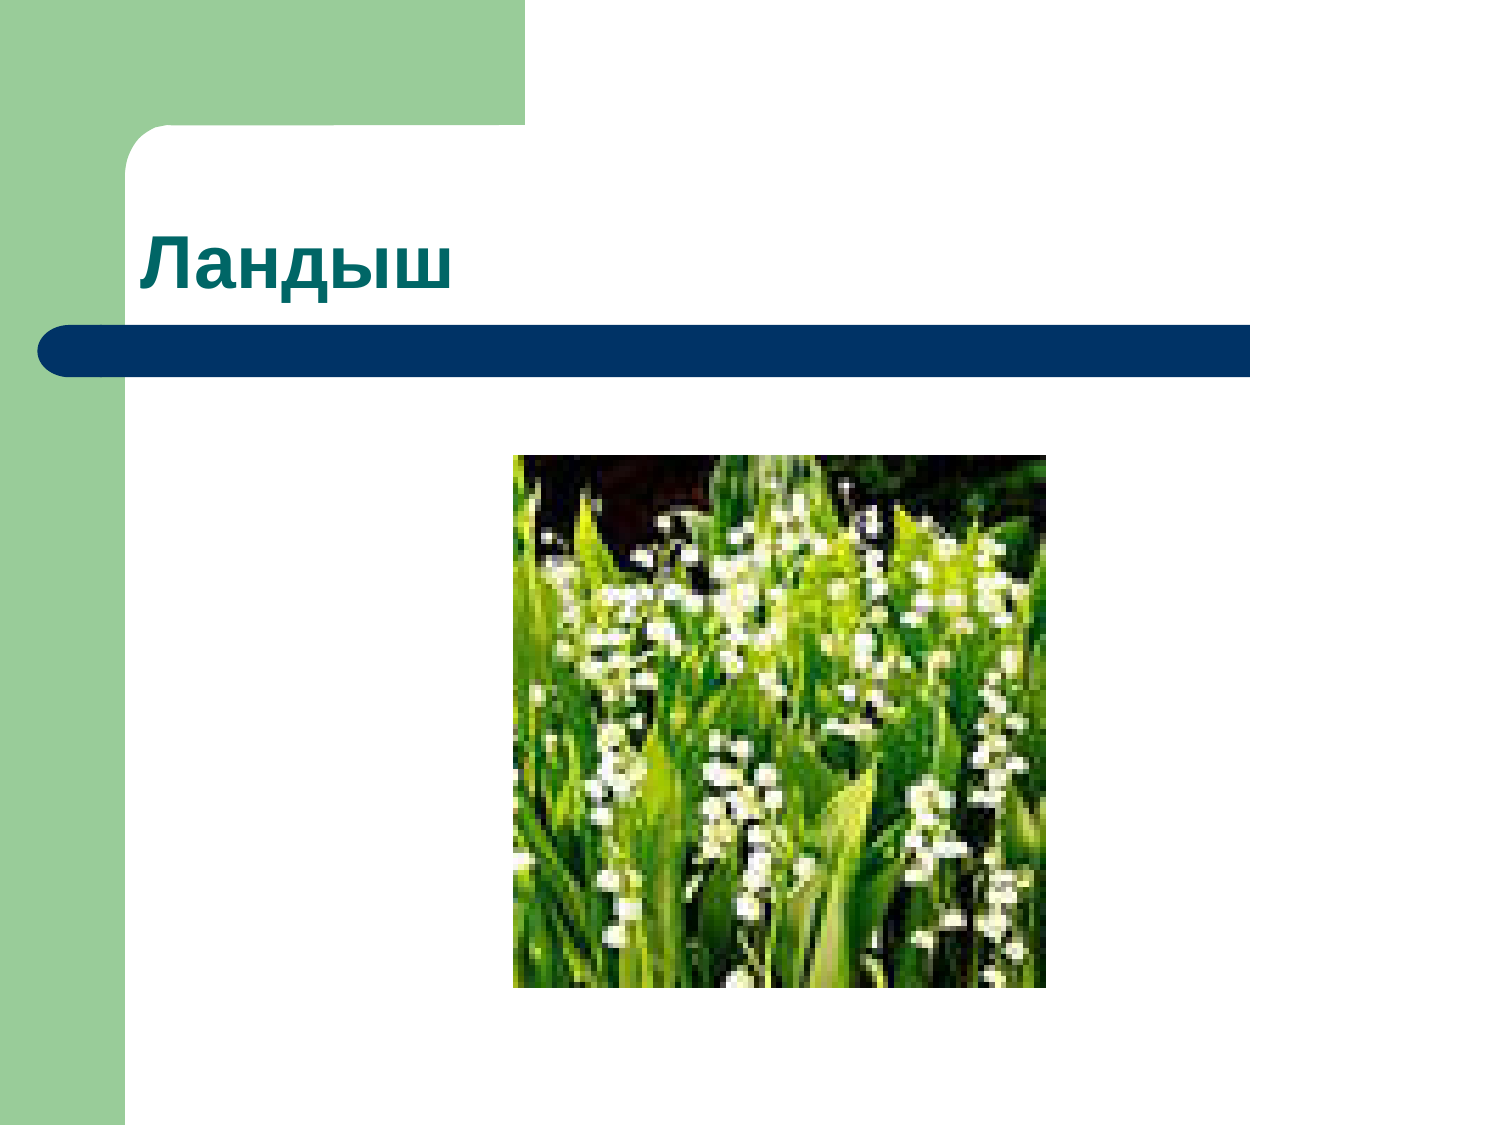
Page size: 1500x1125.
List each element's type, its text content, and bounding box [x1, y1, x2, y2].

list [513, 455, 1046, 988]
title Ландыш [124, 124, 1426, 313]
